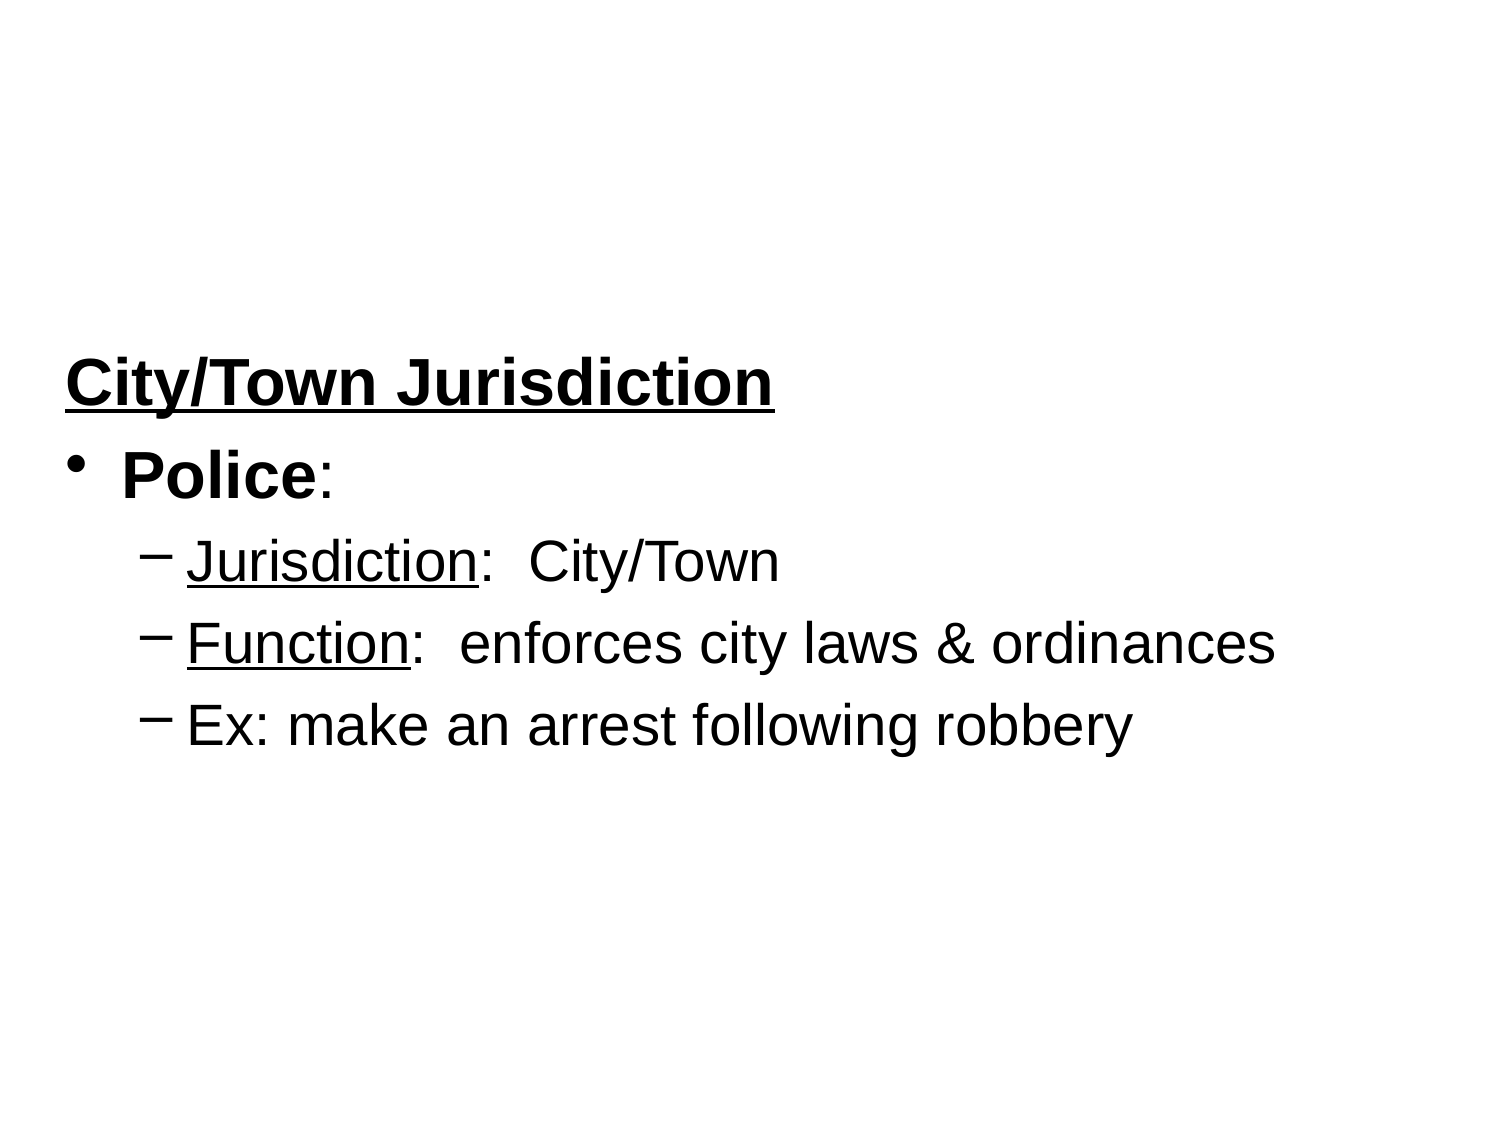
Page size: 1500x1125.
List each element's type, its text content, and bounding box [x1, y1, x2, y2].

list City/Town Jurisdiction Police: Jurisdiction: City/Town Function: enforces city laws & ordinances Ex: make an arrest following robbery [49, 330, 1470, 1007]
